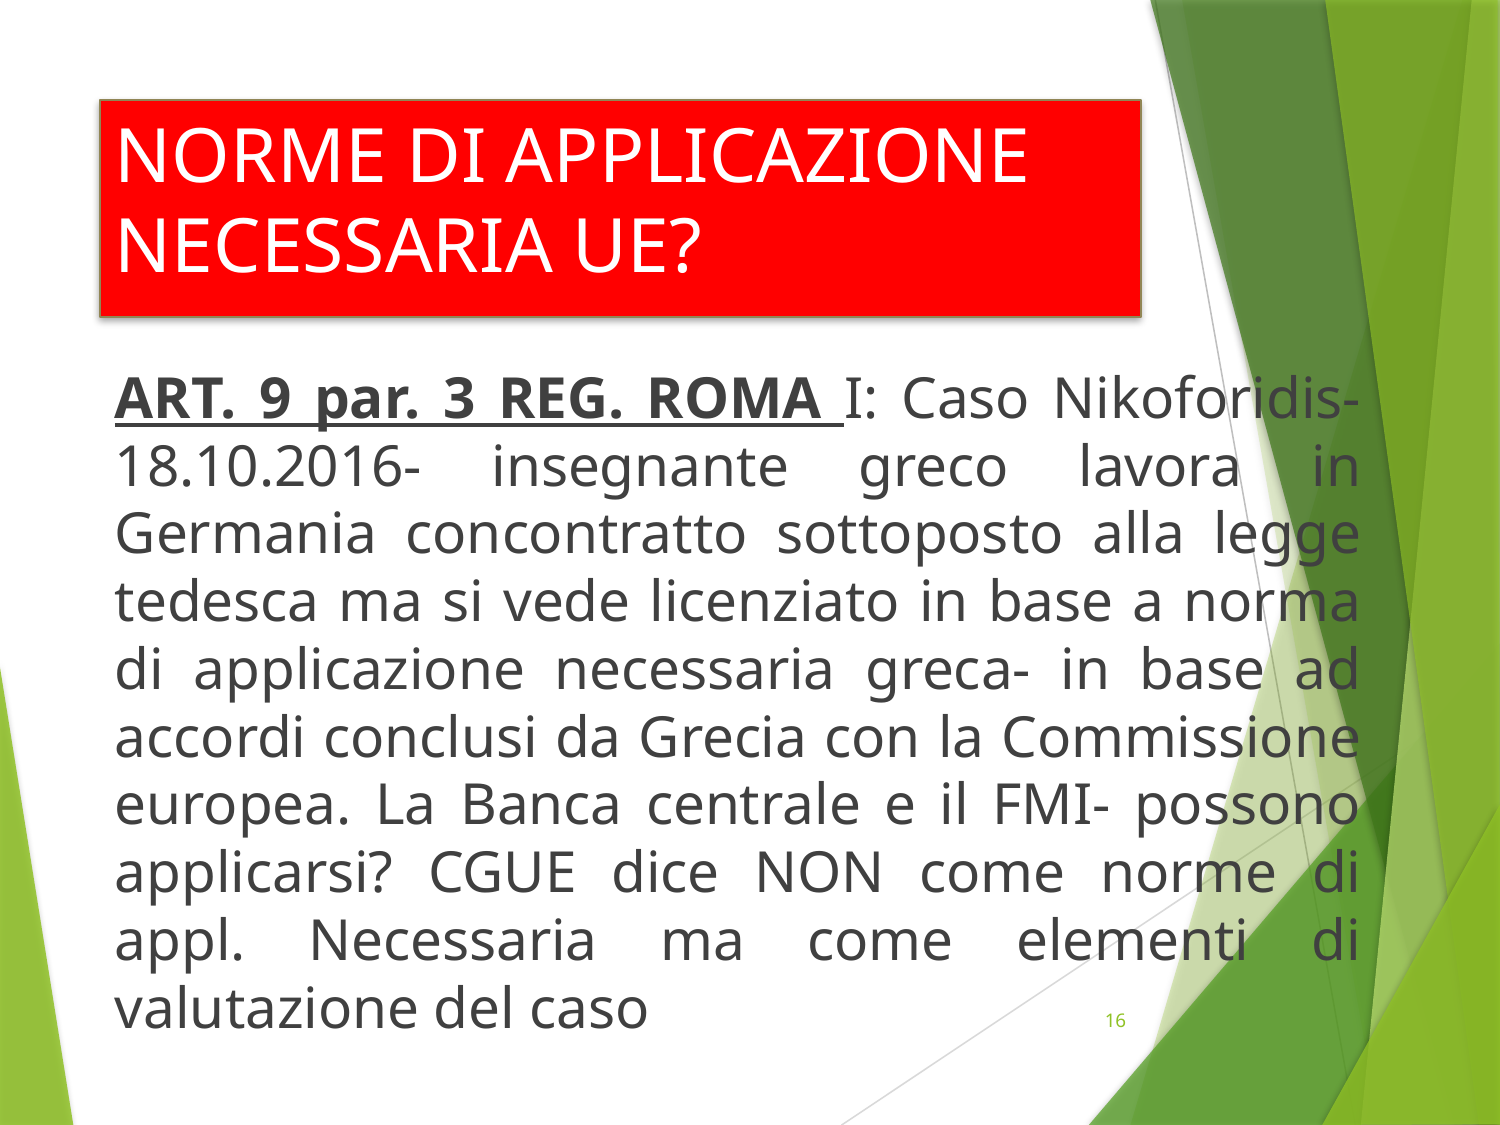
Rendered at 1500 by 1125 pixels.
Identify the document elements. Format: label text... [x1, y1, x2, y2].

title NORME DI APPLICAZIONE NECESSARIA UE? [99, 99, 1142, 318]
list ART. 9 par. 3 REG. ROMA I: Caso Nikoforidis- 18.10.2016- insegnante greco lavora in Germania concontratto sottoposto alla legge tedesca ma si vede licenziato in base a norma di applicazione necessaria greca- in base ad accordi conclusi da Grecia con la Commissione europea. La Banca centrale e il FMI- possono applicarsi? CGUE dice NON come norme di appl. Necessaria ma come elementi di valutazione del caso [99, 354, 1376, 1051]
slide_number 16 [1057, 991, 1142, 1051]
